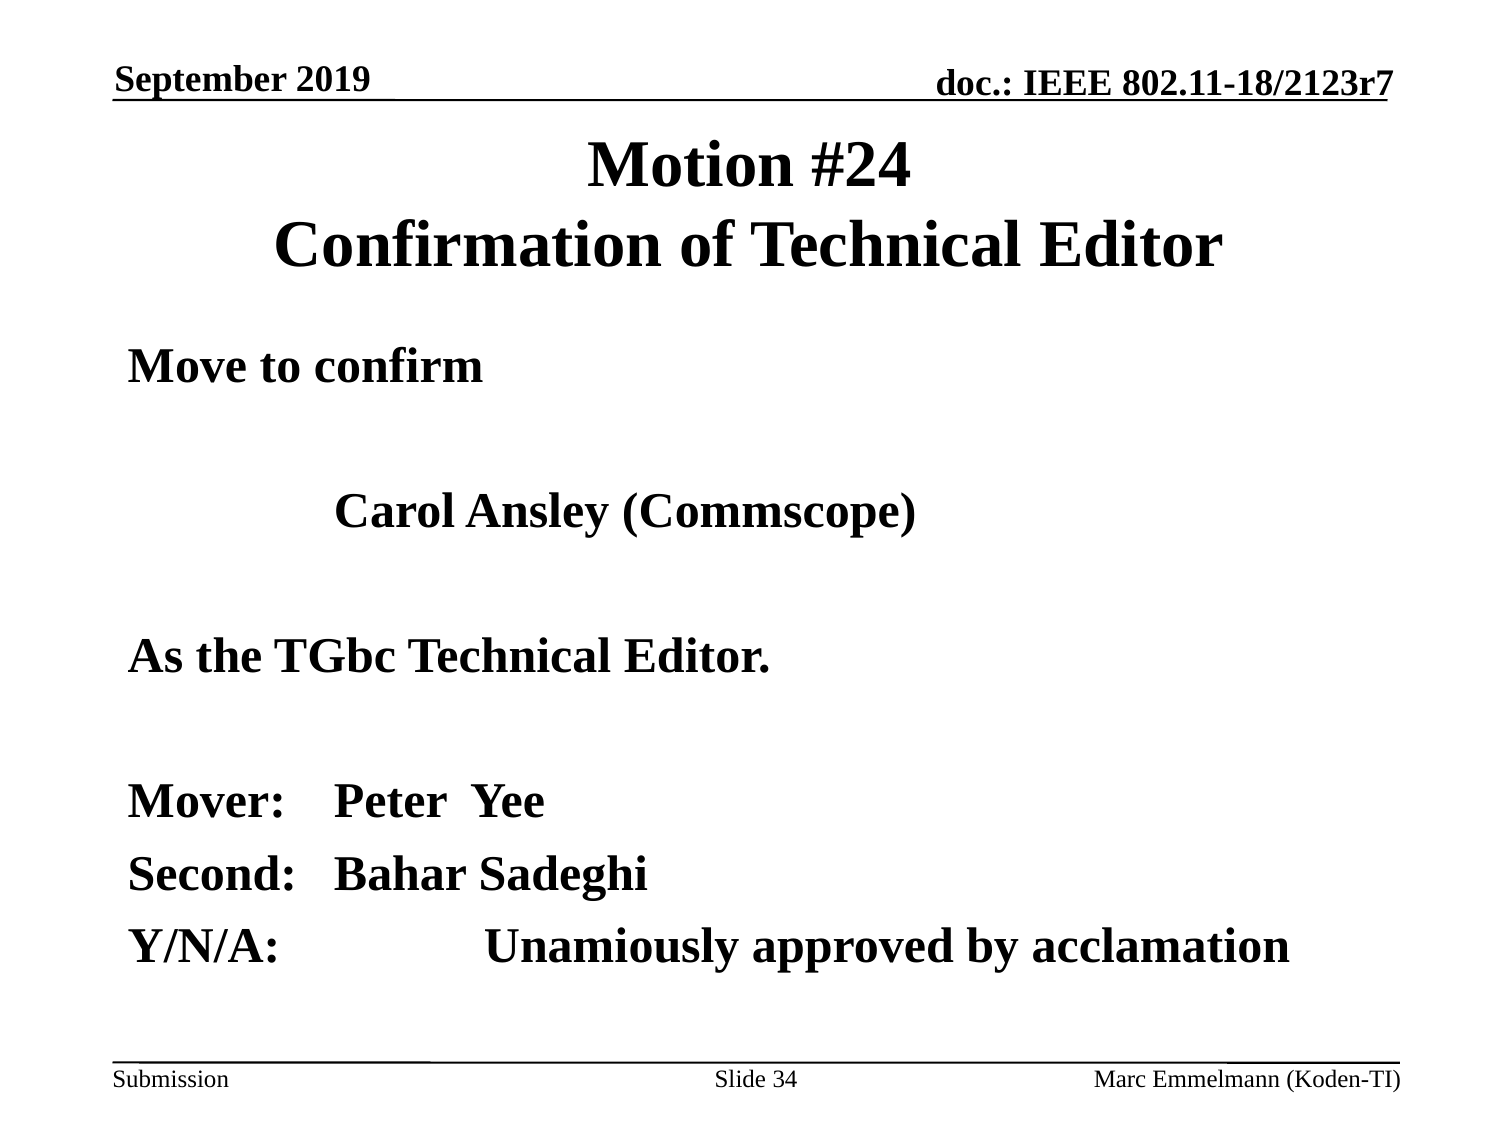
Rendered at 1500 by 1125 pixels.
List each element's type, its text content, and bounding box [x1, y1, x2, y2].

slide_number Slide 34 [712, 1061, 800, 1123]
list Move to confirm Carol Ansley (Commscope) As the TGbc Technical Editor. Mover: Peter Yee Second: Bahar Sadeghi Y/N/A: Unamiously approved by acclamation [112, 324, 1388, 1000]
footer Marc Emmelmann (Koden-TI) [878, 1061, 1402, 1093]
title Motion #24 Confirmation of Technical Editor [112, 112, 1388, 288]
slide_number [114, 54, 423, 100]
